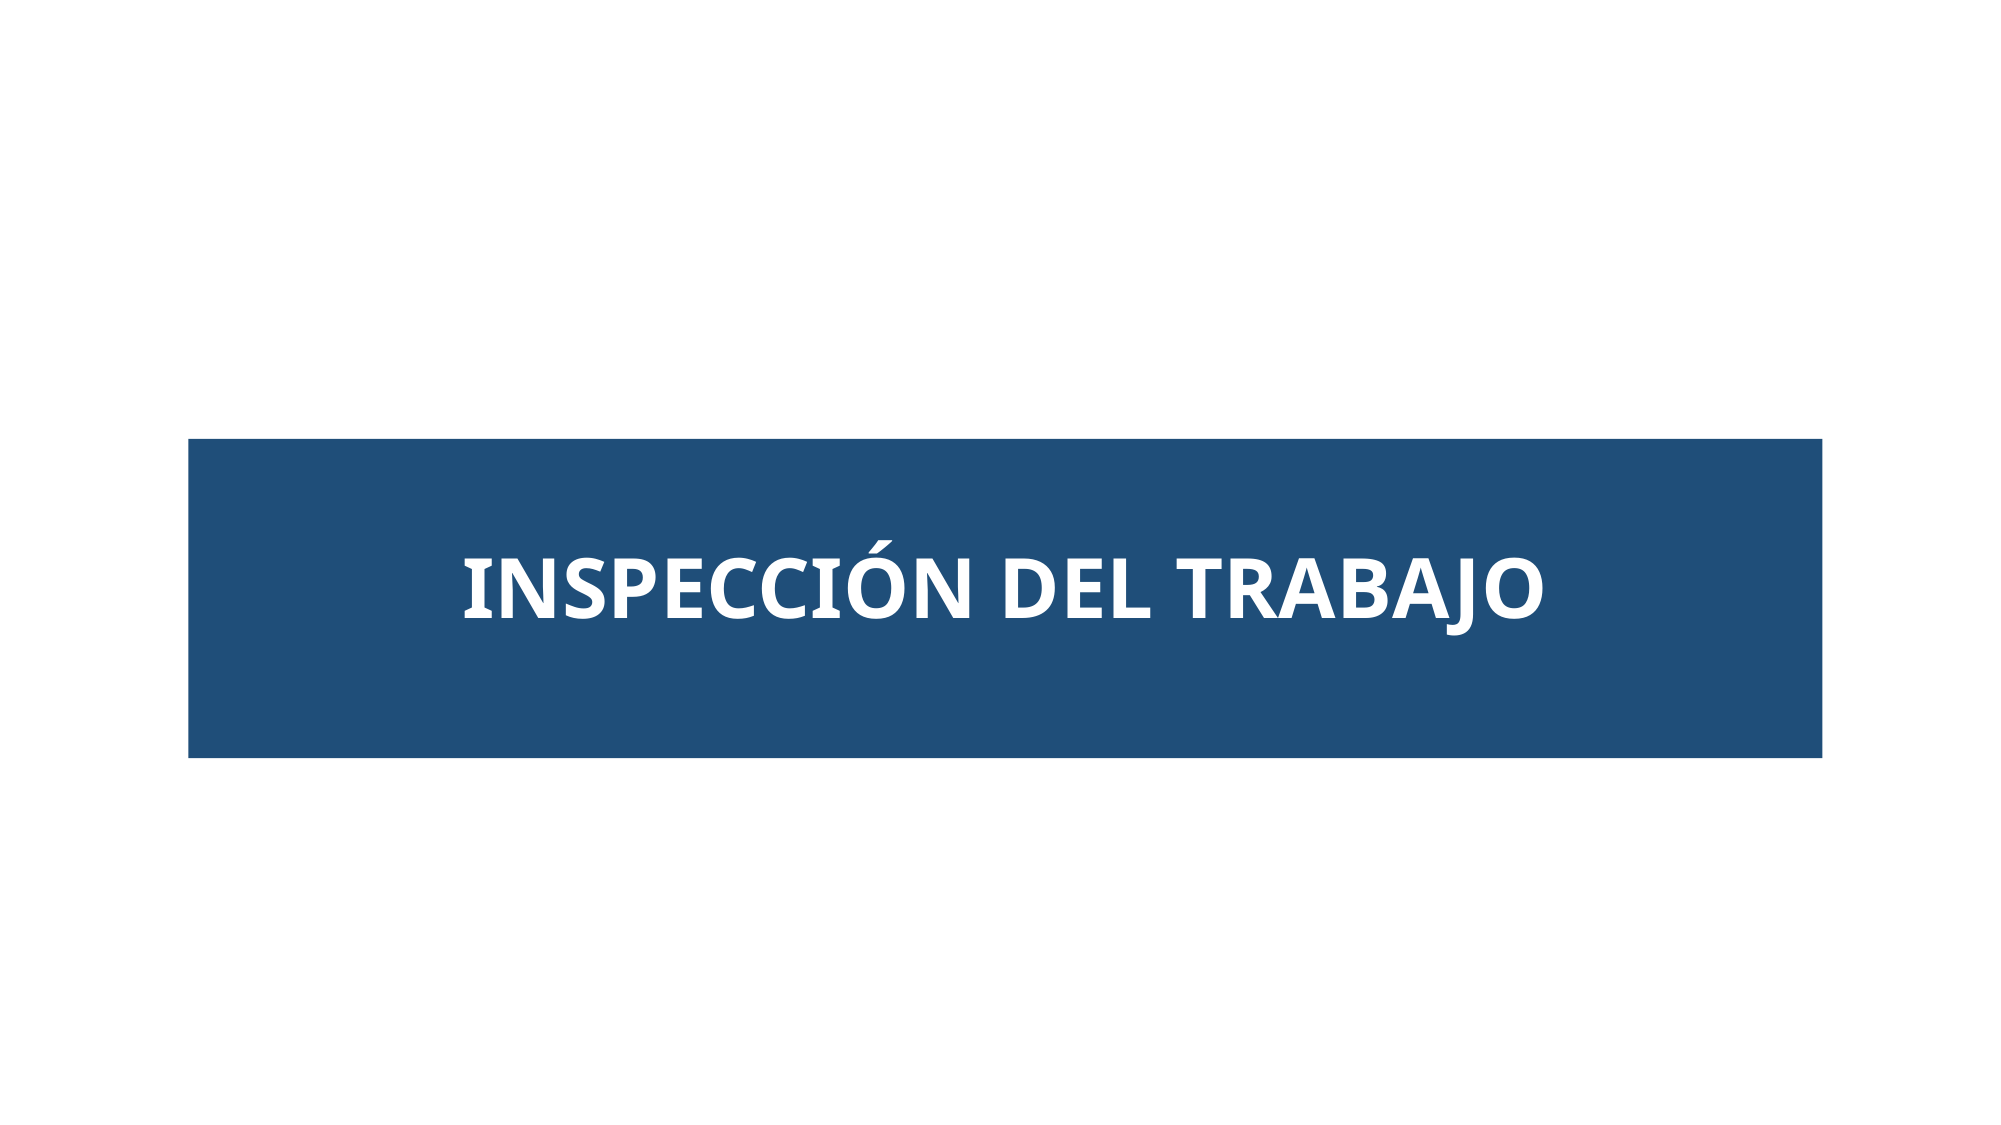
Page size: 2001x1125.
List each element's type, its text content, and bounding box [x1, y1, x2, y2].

text_box INSPECCIÓN DEL TRABAJO [188, 438, 1823, 759]
